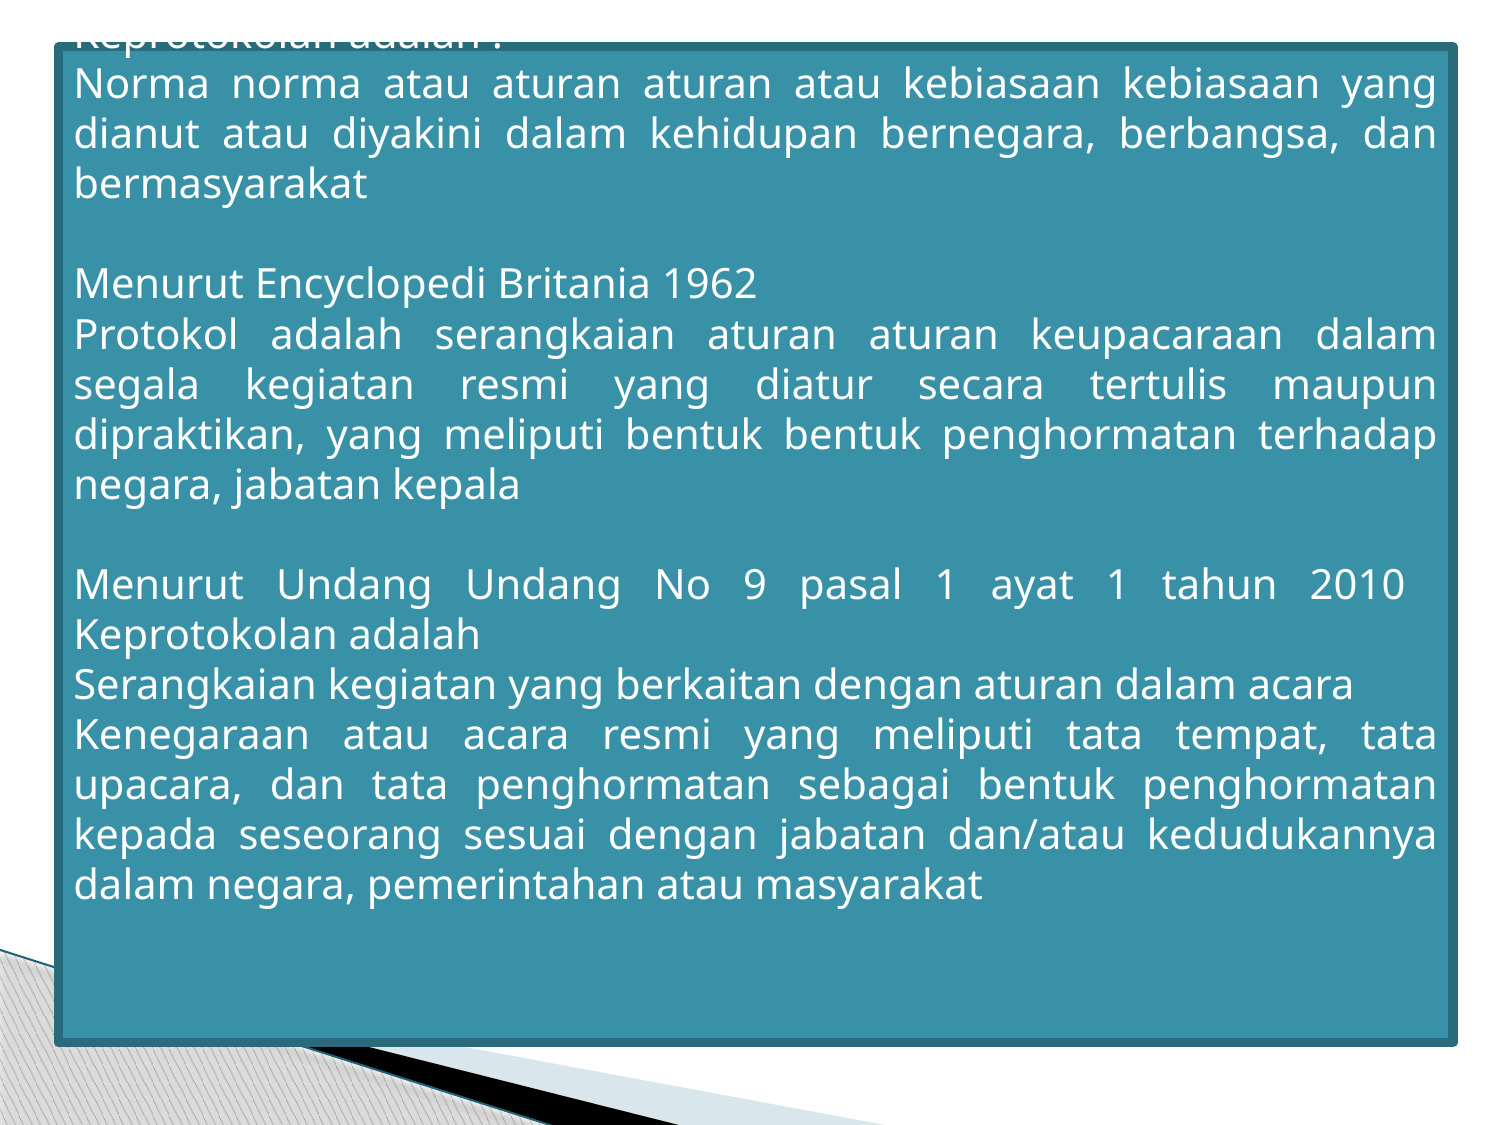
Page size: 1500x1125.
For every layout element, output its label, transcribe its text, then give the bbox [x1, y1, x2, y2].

text_box Keprotokolan adalah : Norma norma atau aturan aturan atau kebiasaan kebiasaan yang dianut atau diyakini dalam kehidupan bernegara, berbangsa, dan bermasyarakat Menurut Encyclopedi Britania 1962 Protokol adalah serangkaian aturan aturan keupacaraan dalam segala kegiatan resmi yang diatur secara tertulis maupun dipraktikan, yang meliputi bentuk bentuk penghormatan terhadap negara, jabatan kepala Menurut Undang Undang No 9 pasal 1 ayat 1 tahun 2010 Keprotokolan adalah Serangkaian kegiatan yang berkaitan dengan aturan dalam acara Kenegaraan atau acara resmi yang meliputi tata tempat, tata upacara, dan tata penghormatan sebagai bentuk penghormatan kepada seseorang sesuai dengan jabatan dan/atau kedudukannya dalam negara, pemerintahan atau masyarakat kkkk [54, 42, 1458, 1047]
